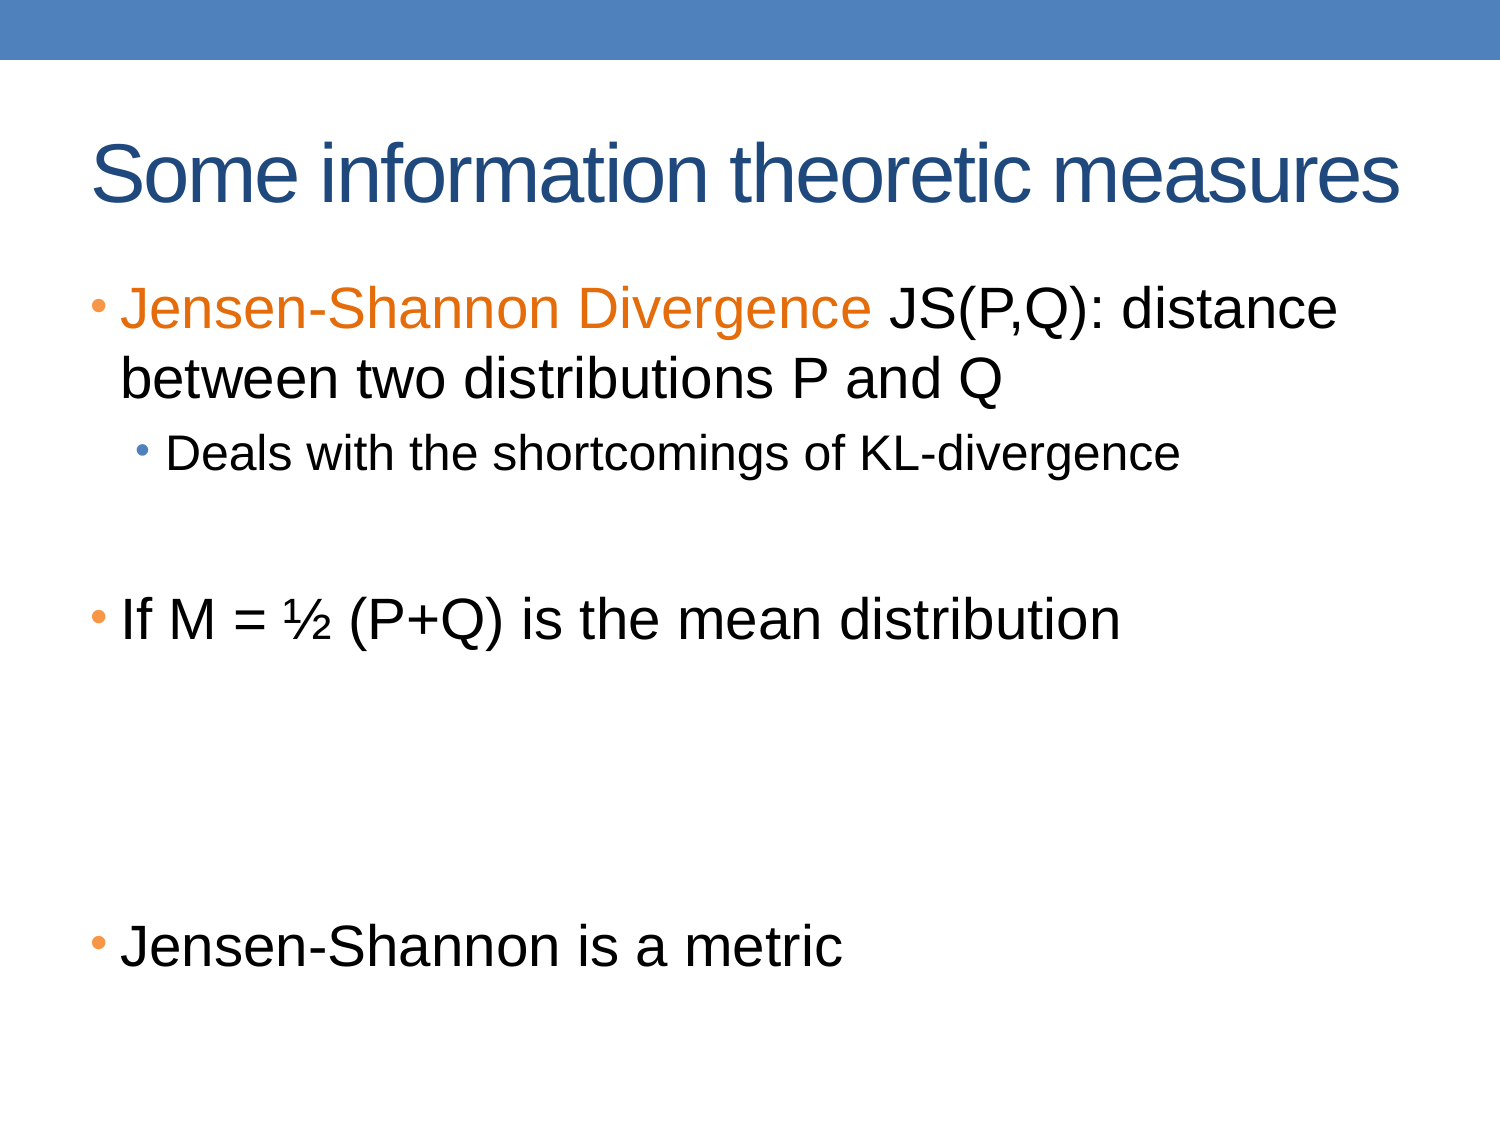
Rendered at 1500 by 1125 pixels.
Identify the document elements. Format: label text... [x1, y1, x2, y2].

title Some information theoretic measures [75, 87, 1425, 250]
